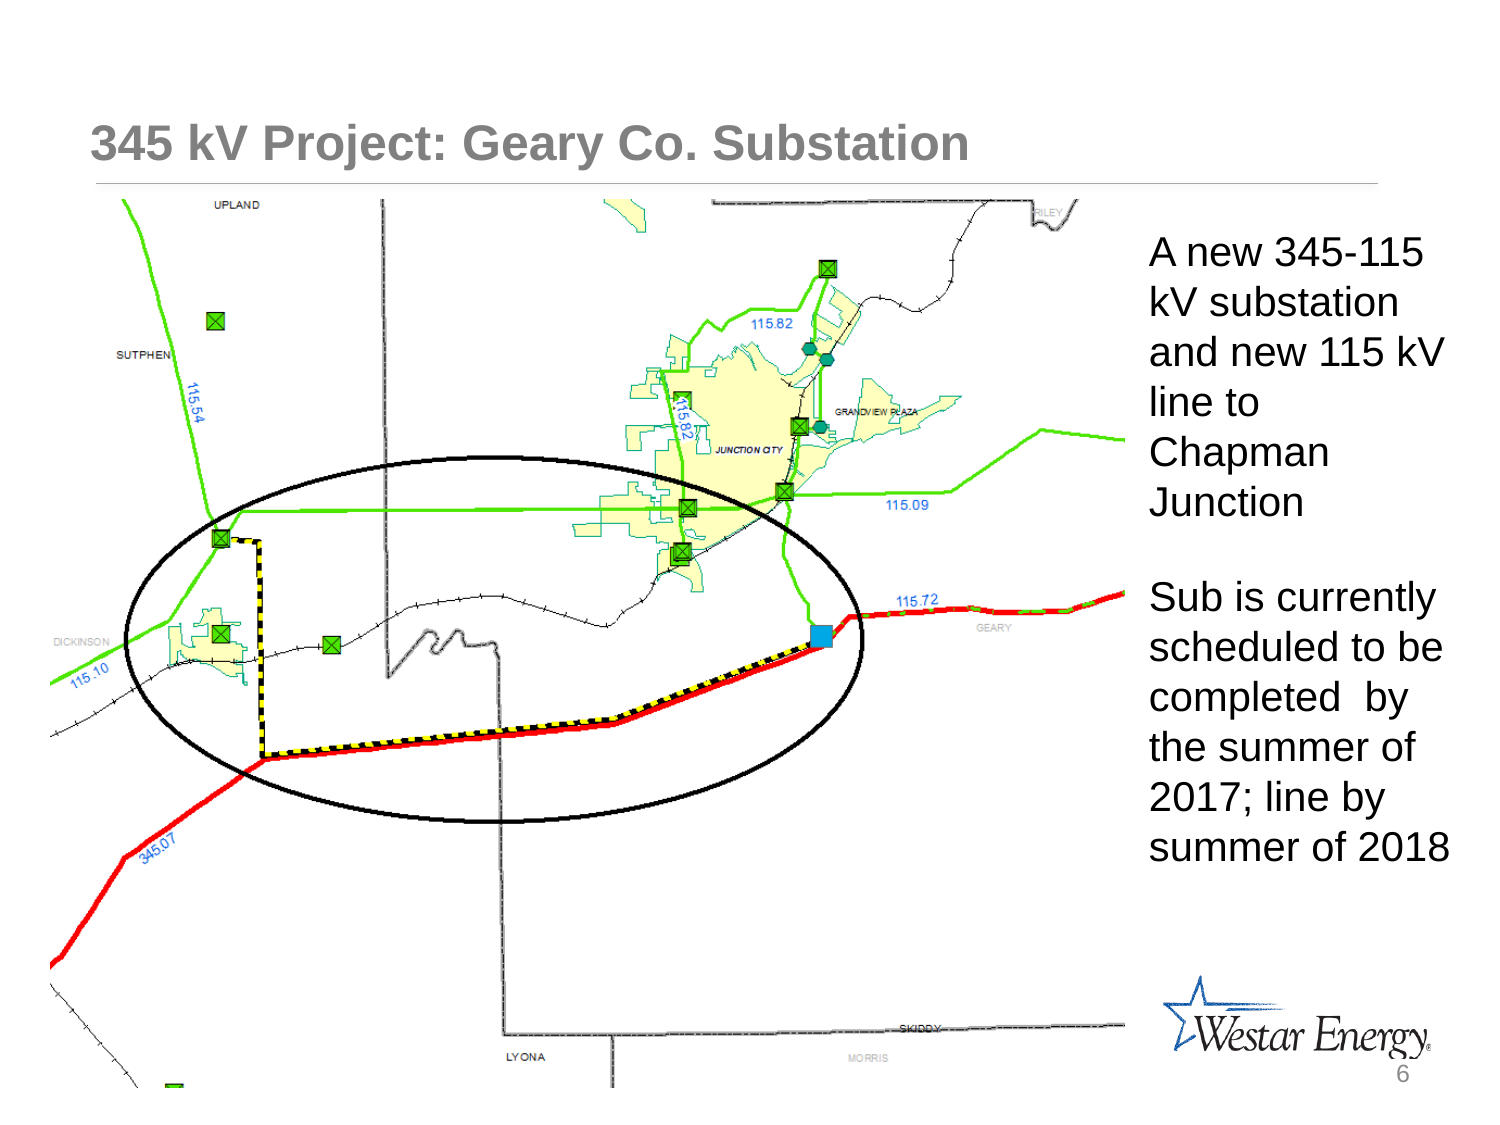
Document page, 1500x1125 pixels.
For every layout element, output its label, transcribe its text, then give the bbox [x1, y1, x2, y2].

slide_number 6 [1074, 1042, 1425, 1103]
text_box A new 345-115 kV substation and new 115 kV line to Chapman Junction [1134, 216, 1464, 532]
text_box Sub is currently scheduled to be completed by the summer of 2017; line by summer of 2018 [1134, 562, 1467, 878]
title 345 kV Project: Geary Co. Substation [75, 64, 1425, 217]
picture [49, 199, 1125, 1088]
